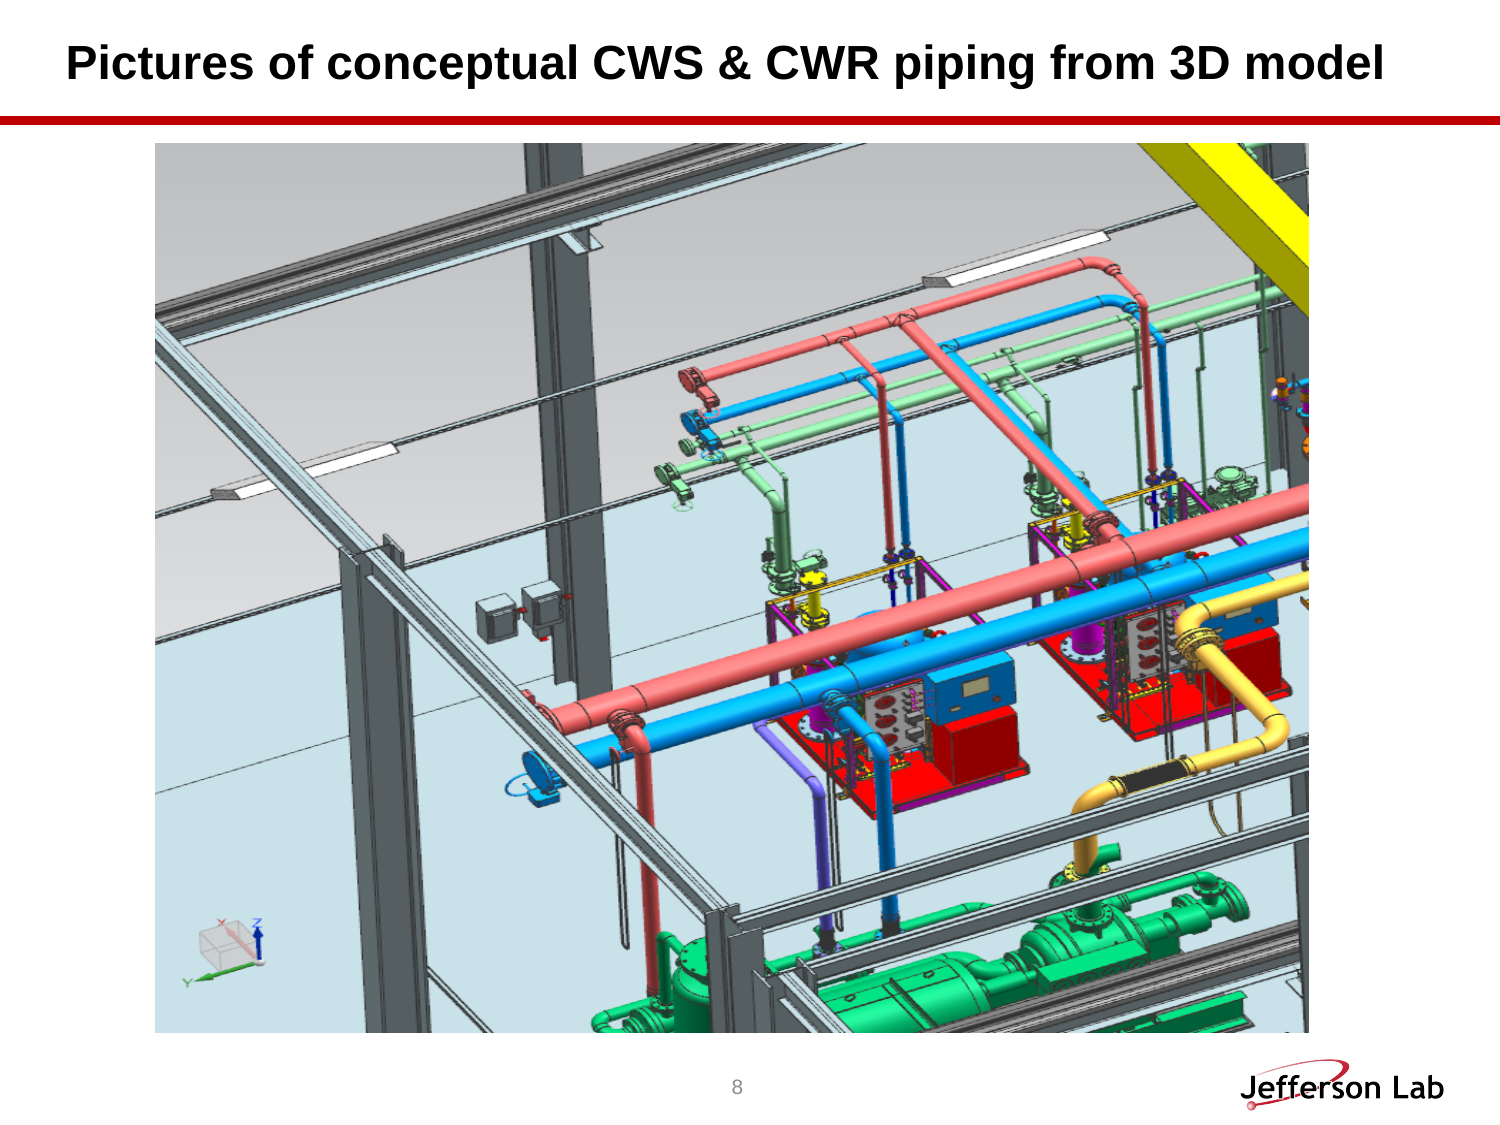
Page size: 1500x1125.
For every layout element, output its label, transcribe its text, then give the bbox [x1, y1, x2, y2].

picture [1238, 1051, 1457, 1122]
title Pictures of conceptual CWS & CWR piping from 3D model [50, 23, 1440, 104]
picture [155, 143, 1309, 1034]
slide_number 8 [693, 1060, 782, 1111]
